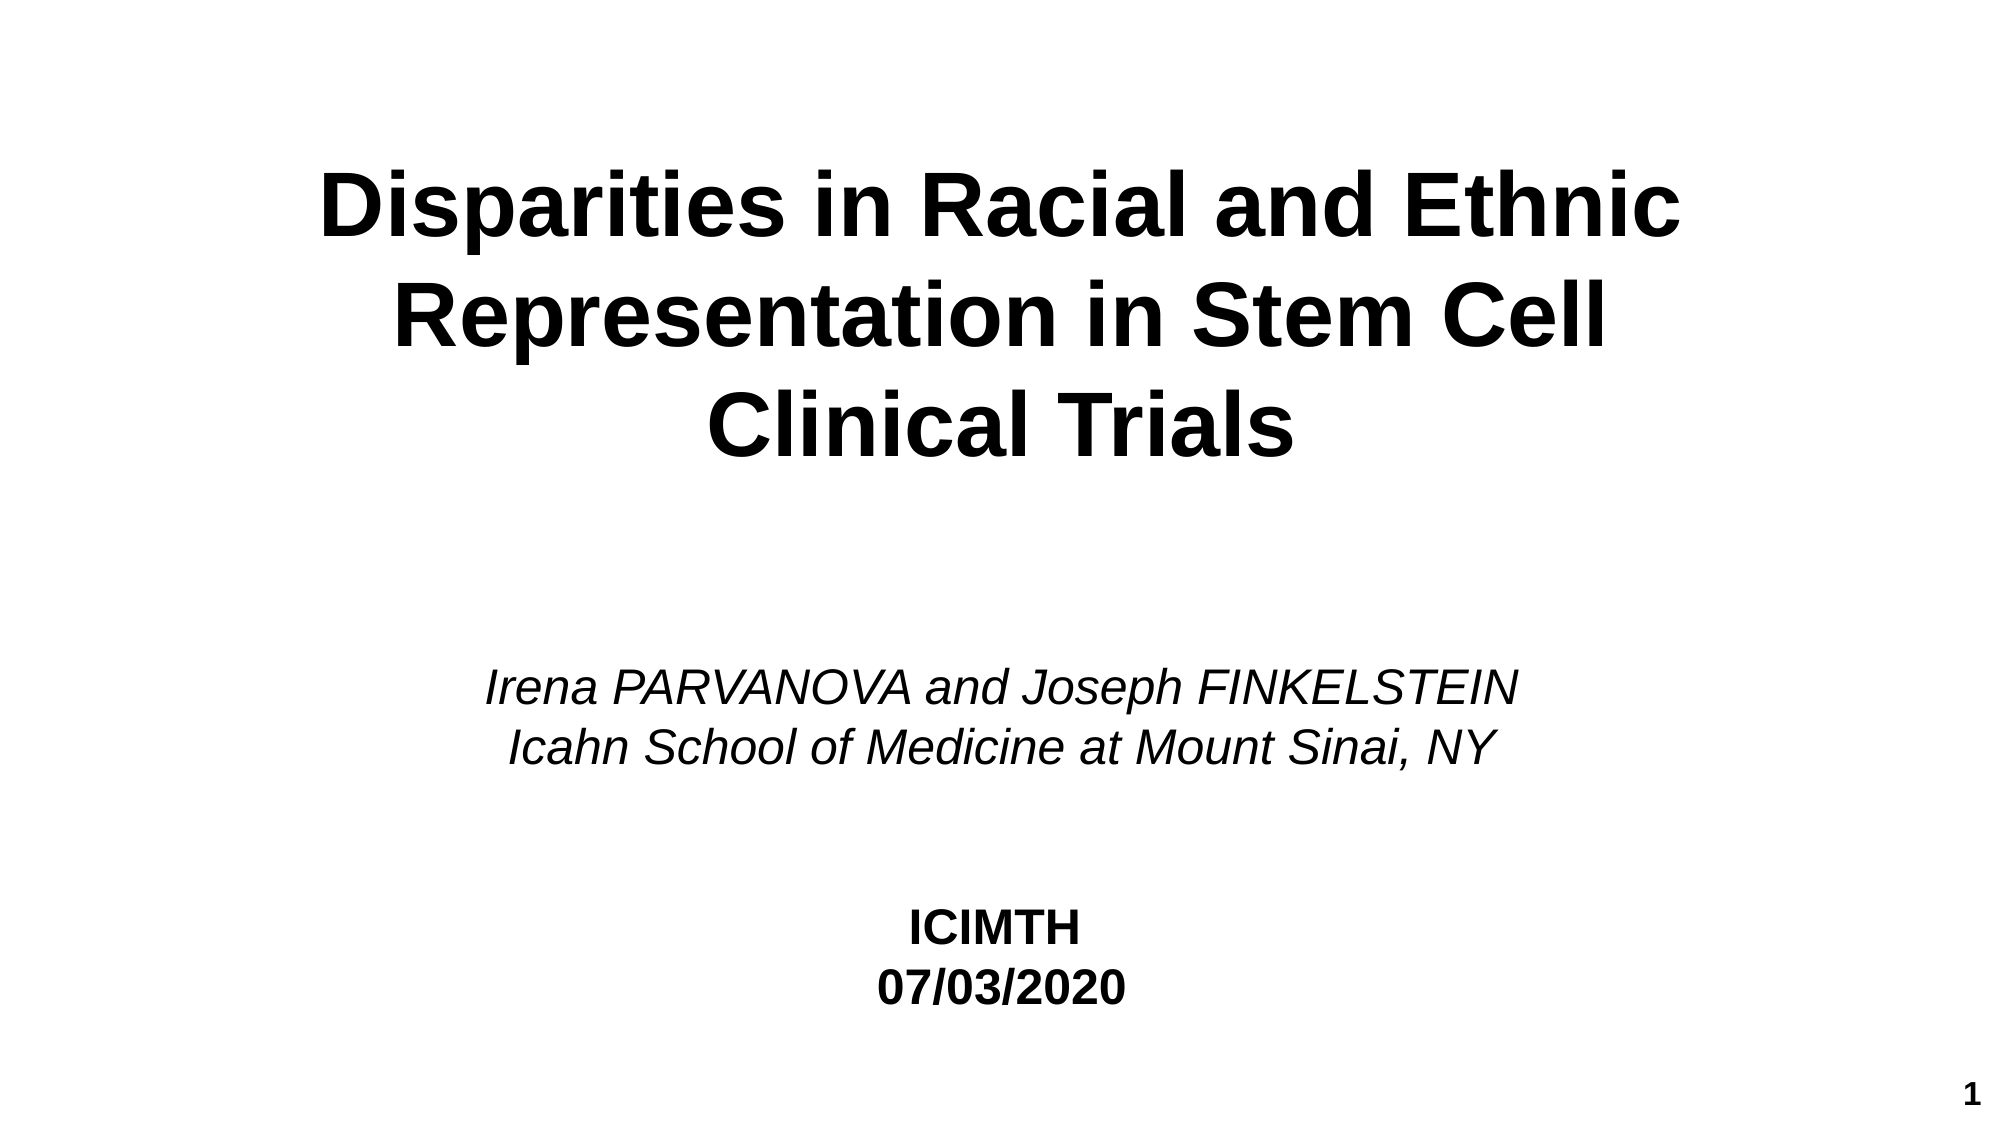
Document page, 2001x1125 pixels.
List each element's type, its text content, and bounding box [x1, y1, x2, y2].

text_box Disparities in Racial and Ethnic Representation in Stem Cell Clinical Trials Irena PARVANOVA and Joseph FINKELSTEIN Icahn School of Medicine at Mount Sinai, NY ICIMTH 07/03/2020 [232, 47, 1772, 1082]
slide_number 1 [1546, 1062, 1997, 1123]
